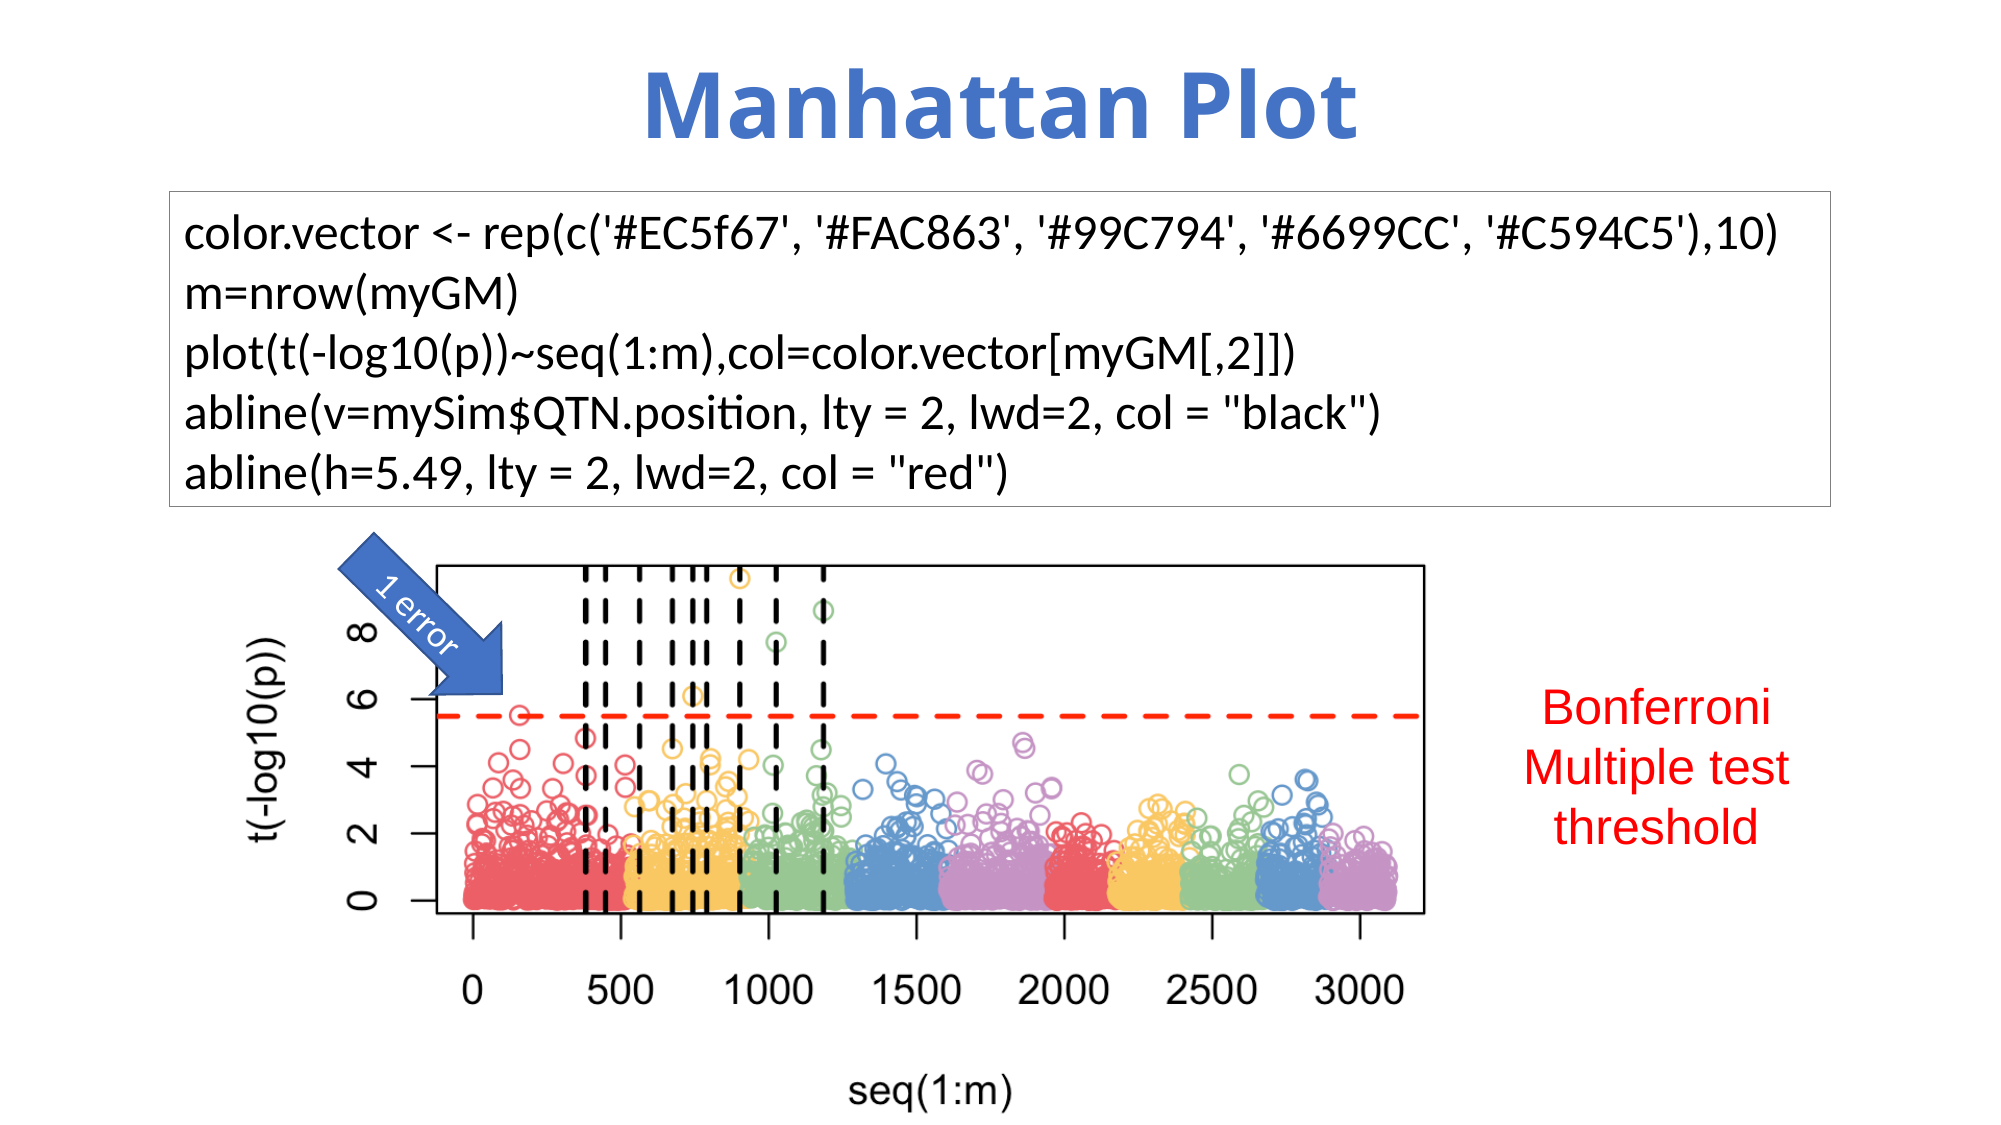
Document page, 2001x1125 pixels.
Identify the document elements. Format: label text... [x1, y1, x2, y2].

text_box color.vector <- rep(c('#EC5f67', '#FAC863', '#99C794', '#6699CC', '#C594C5'),10) m=nrow(myGM) plot(t(-log10(p))~seq(1:m),col=color.vector[myGM[,2]]) abline(v=mySim$QTN.position, lty = 2, lwd=2, col = "black") abline(h=5.49, lty = 2, lwd=2, col = "red") [169, 191, 1831, 507]
text_box 1 error [362, 531, 386, 543]
picture [237, 543, 1448, 1125]
title Manhattan Plot [137, 0, 1863, 218]
text_box Bonferroni Multiple test threshold [1500, 666, 1813, 862]
